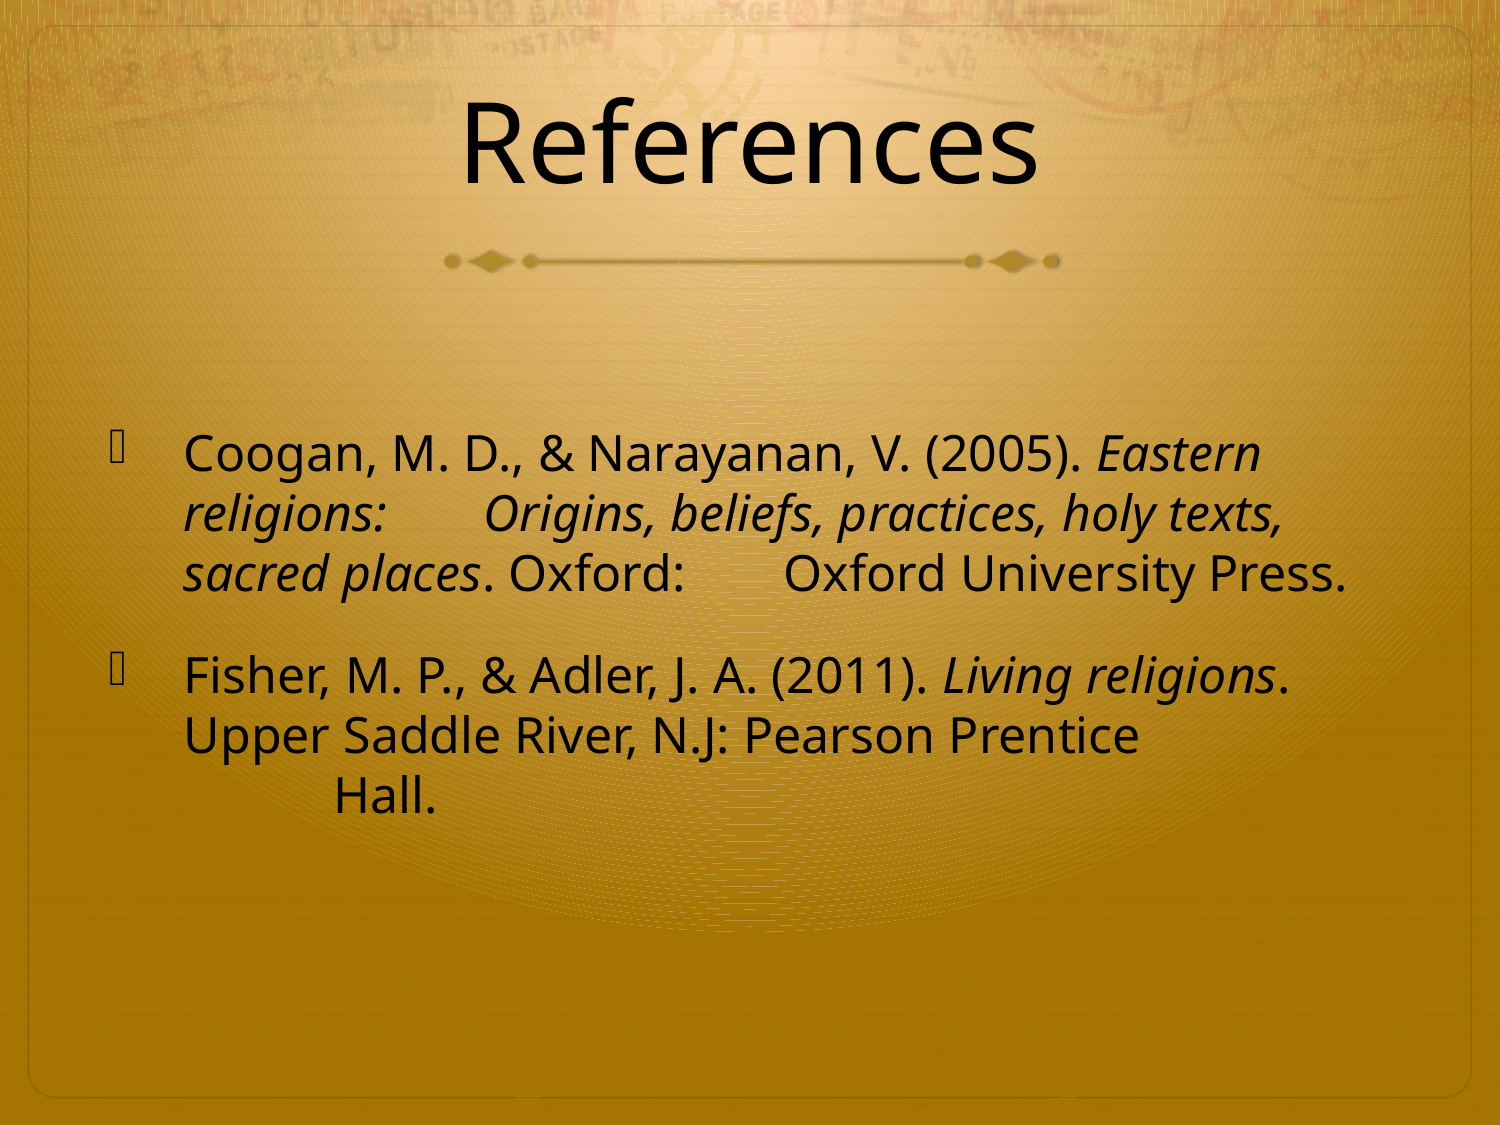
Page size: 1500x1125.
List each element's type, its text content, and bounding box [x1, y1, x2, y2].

title References [93, 45, 1407, 233]
list Coogan, M. D., & Narayanan, V. (2005). Eastern religions: Origins, beliefs, practices, holy texts, sacred places. Oxford: Oxford University Press. Fisher, M. P., & Adler, J. A. (2011). Living religions. Upper Saddle River, N.J: Pearson Prentice Hall. [93, 312, 1407, 988]
picture [0, 0, 1500, 1125]
